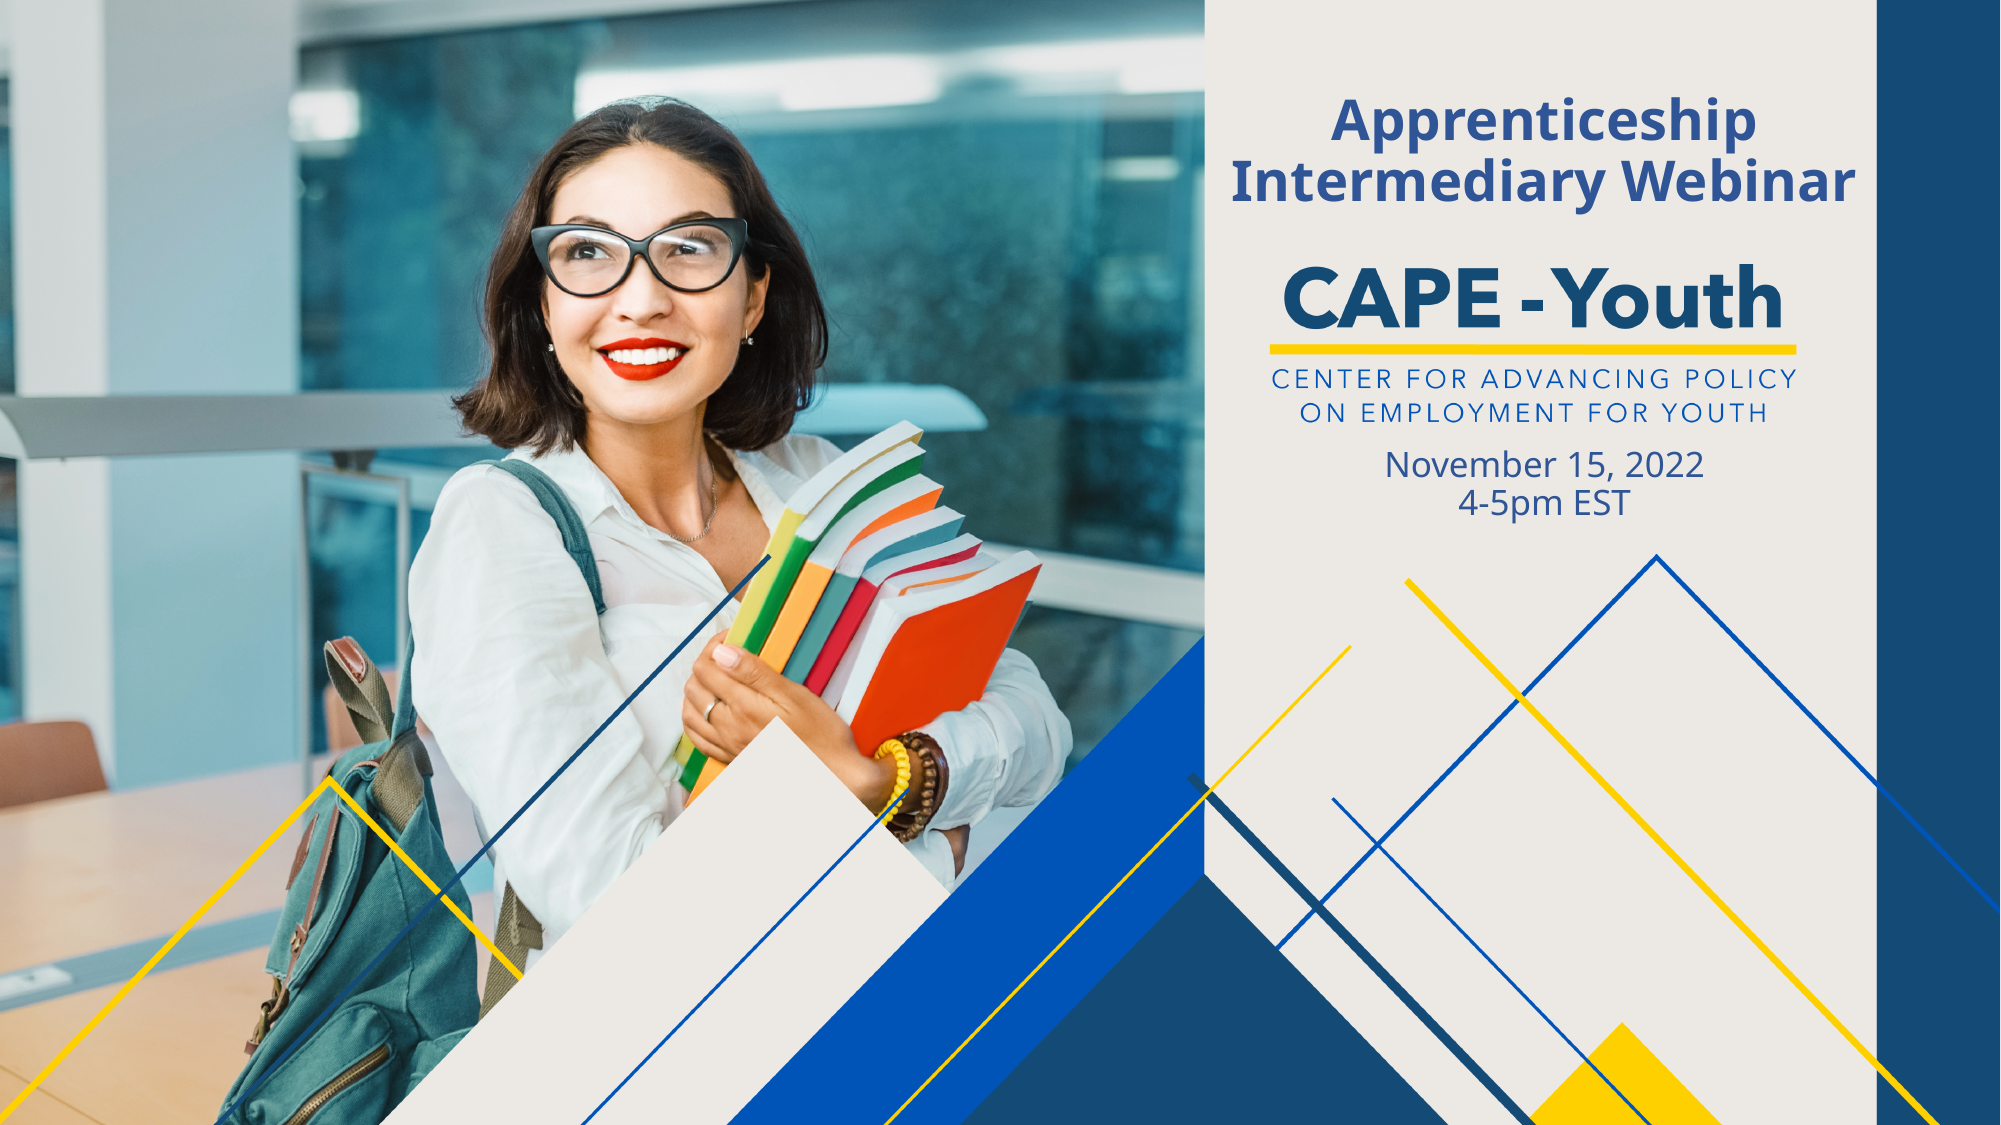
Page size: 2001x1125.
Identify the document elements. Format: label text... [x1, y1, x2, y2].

text_box Apprenticeship Intermediary Webinar [1205, 84, 1884, 288]
title November 15, 2022 4-5pm EST [1262, 440, 1827, 532]
picture [0, 0, 2001, 1125]
